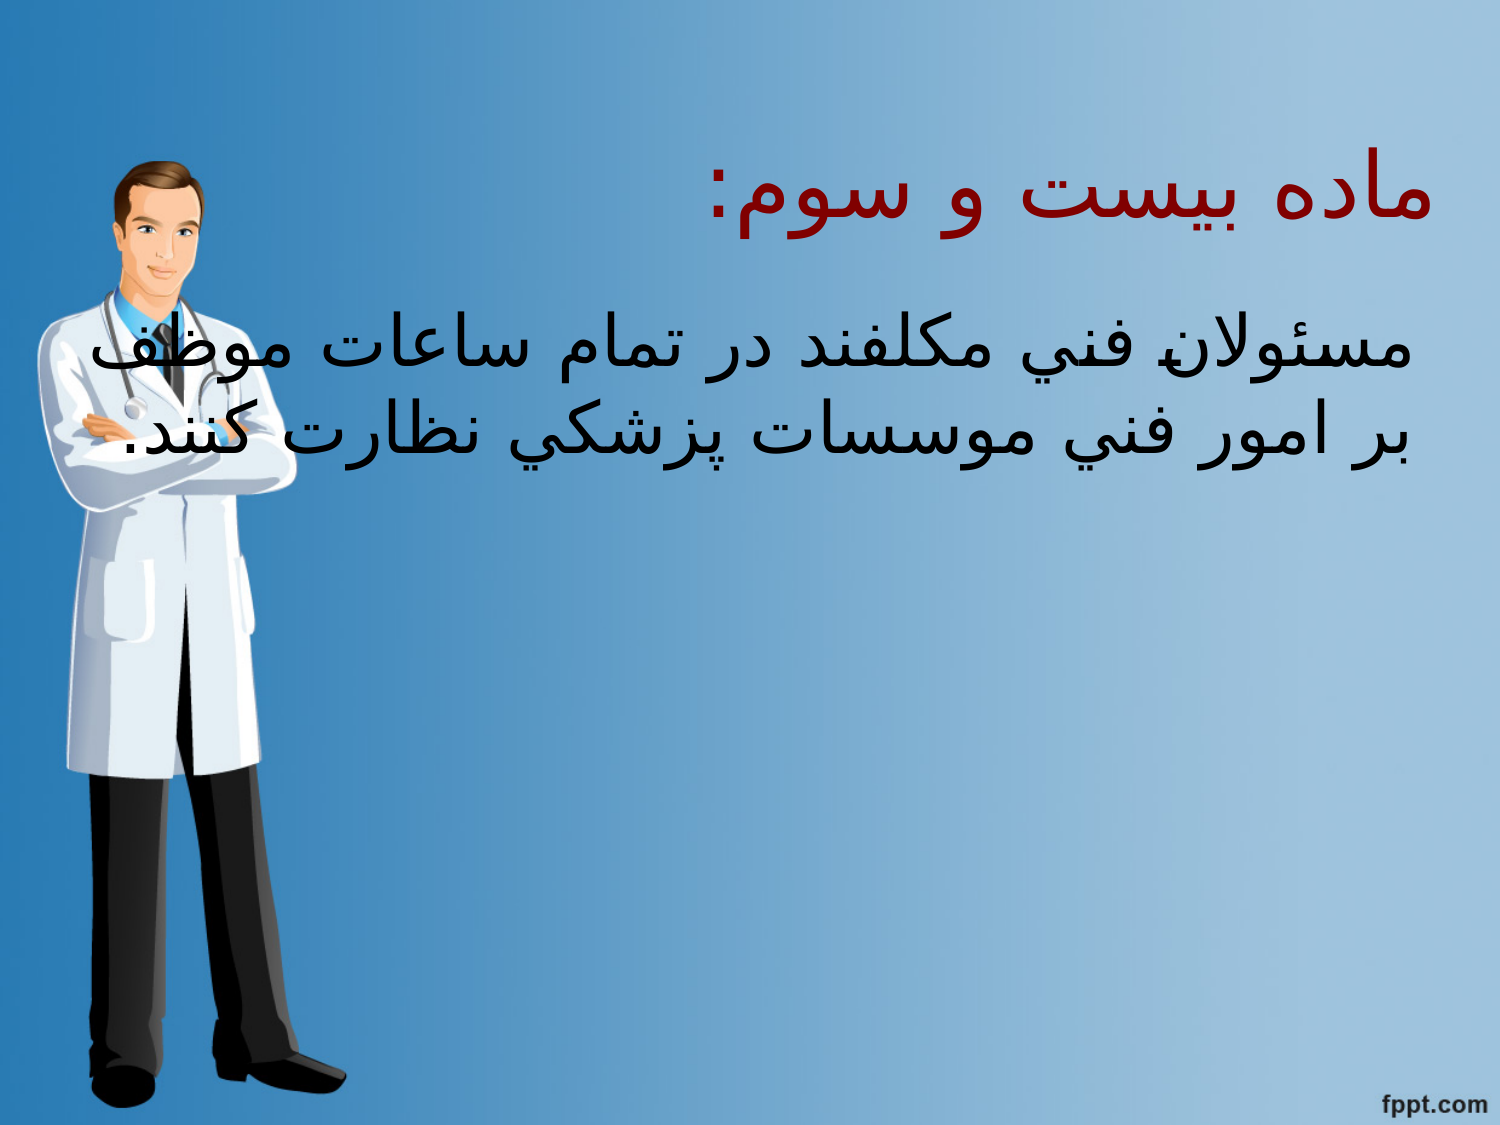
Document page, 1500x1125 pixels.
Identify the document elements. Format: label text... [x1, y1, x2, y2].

picture [0, 0, 1500, 1125]
title ماده بيست و سوم: [184, 87, 1454, 275]
subtitle مسئولان فني مكلفند در تمام ساعات موظف بر امور فني موسسات پزشكي نظارت كنند. [73, 287, 1431, 563]
